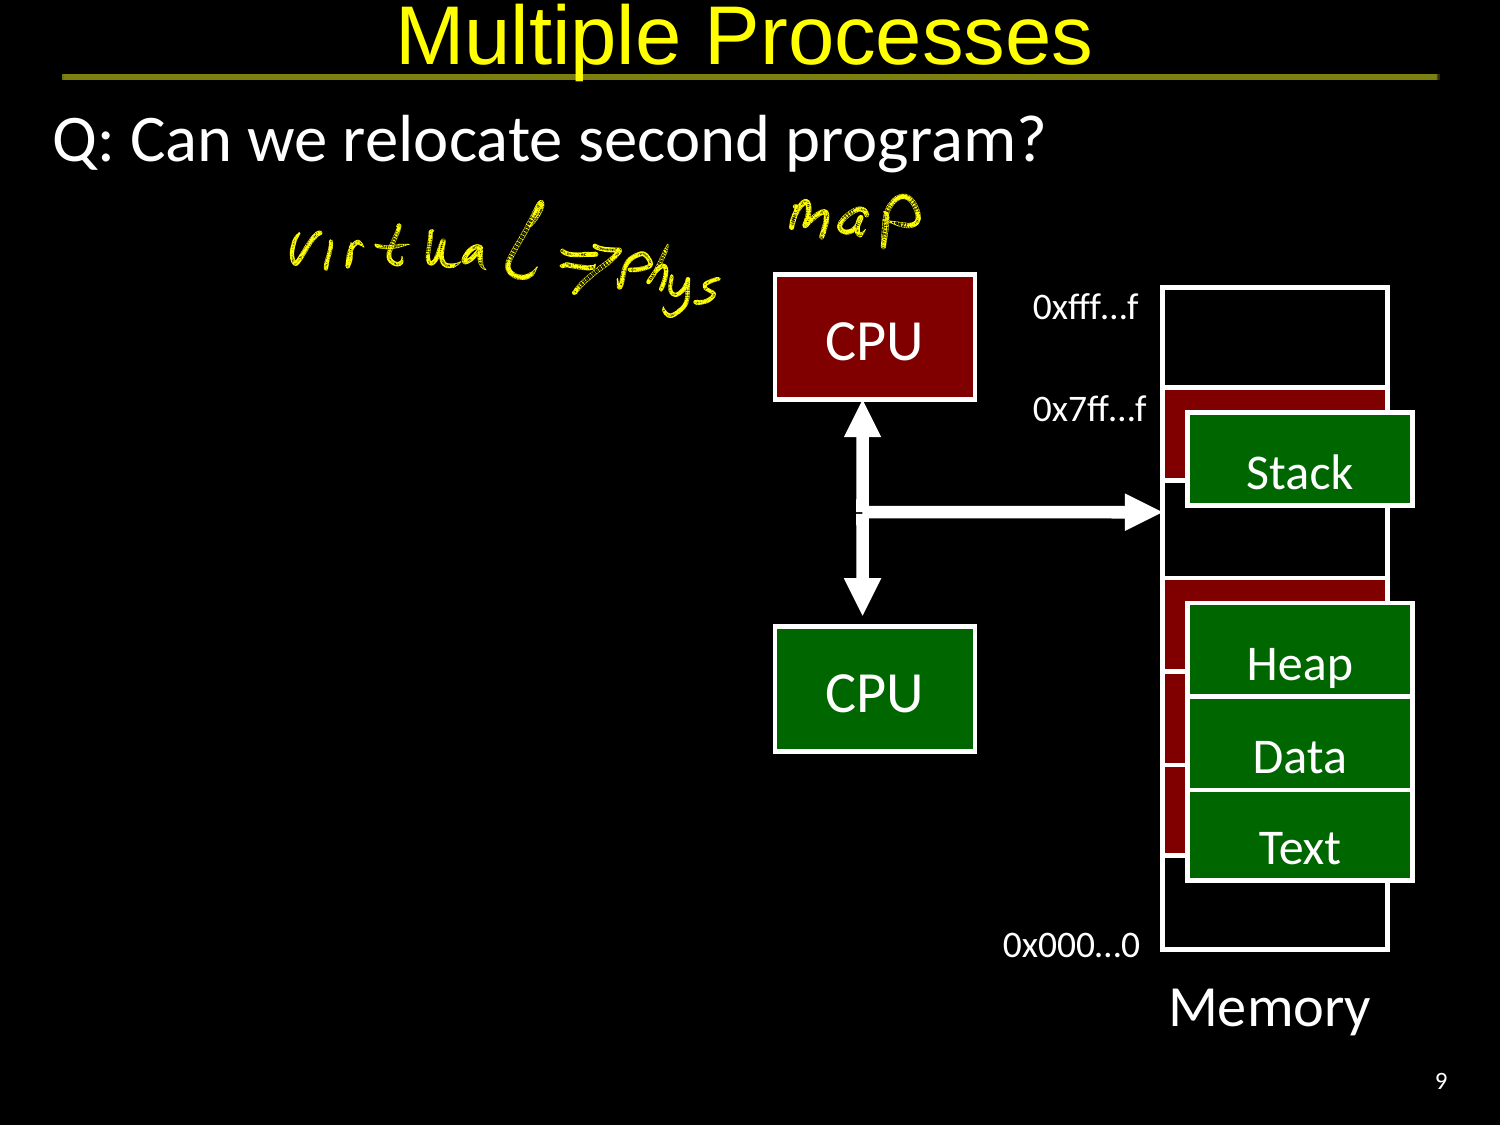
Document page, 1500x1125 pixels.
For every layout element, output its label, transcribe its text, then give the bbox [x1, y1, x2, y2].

picture [62, 74, 1440, 80]
text_box Text [1187, 791, 1413, 881]
text_box 0x000…0 [988, 912, 1156, 973]
text_box [856, 513, 869, 616]
picture [283, 187, 927, 325]
text_box Data [1162, 672, 1187, 766]
text_box CPU [774, 626, 975, 752]
text_box Heap [1162, 578, 1388, 672]
text_box Heap [1187, 603, 1413, 697]
text_box Stack [1187, 412, 1413, 506]
list Q: Can we relocate second program? [37, 87, 1463, 1063]
text_box [1162, 287, 1388, 387]
text_box Memory [1153, 937, 1386, 1046]
text_box Text [1162, 766, 1187, 856]
text_box [863, 506, 1163, 519]
text_box Stack [1162, 387, 1388, 481]
text_box 0x7ff…f [1018, 376, 1162, 437]
text_box 0xfff…f [1018, 274, 1154, 335]
title Multiple Processes [37, 0, 1475, 63]
text_box [1162, 856, 1388, 950]
text_box [1162, 481, 1388, 578]
text_box CPU [774, 274, 975, 400]
text_box Data [1187, 697, 1413, 791]
text_box [856, 399, 869, 513]
